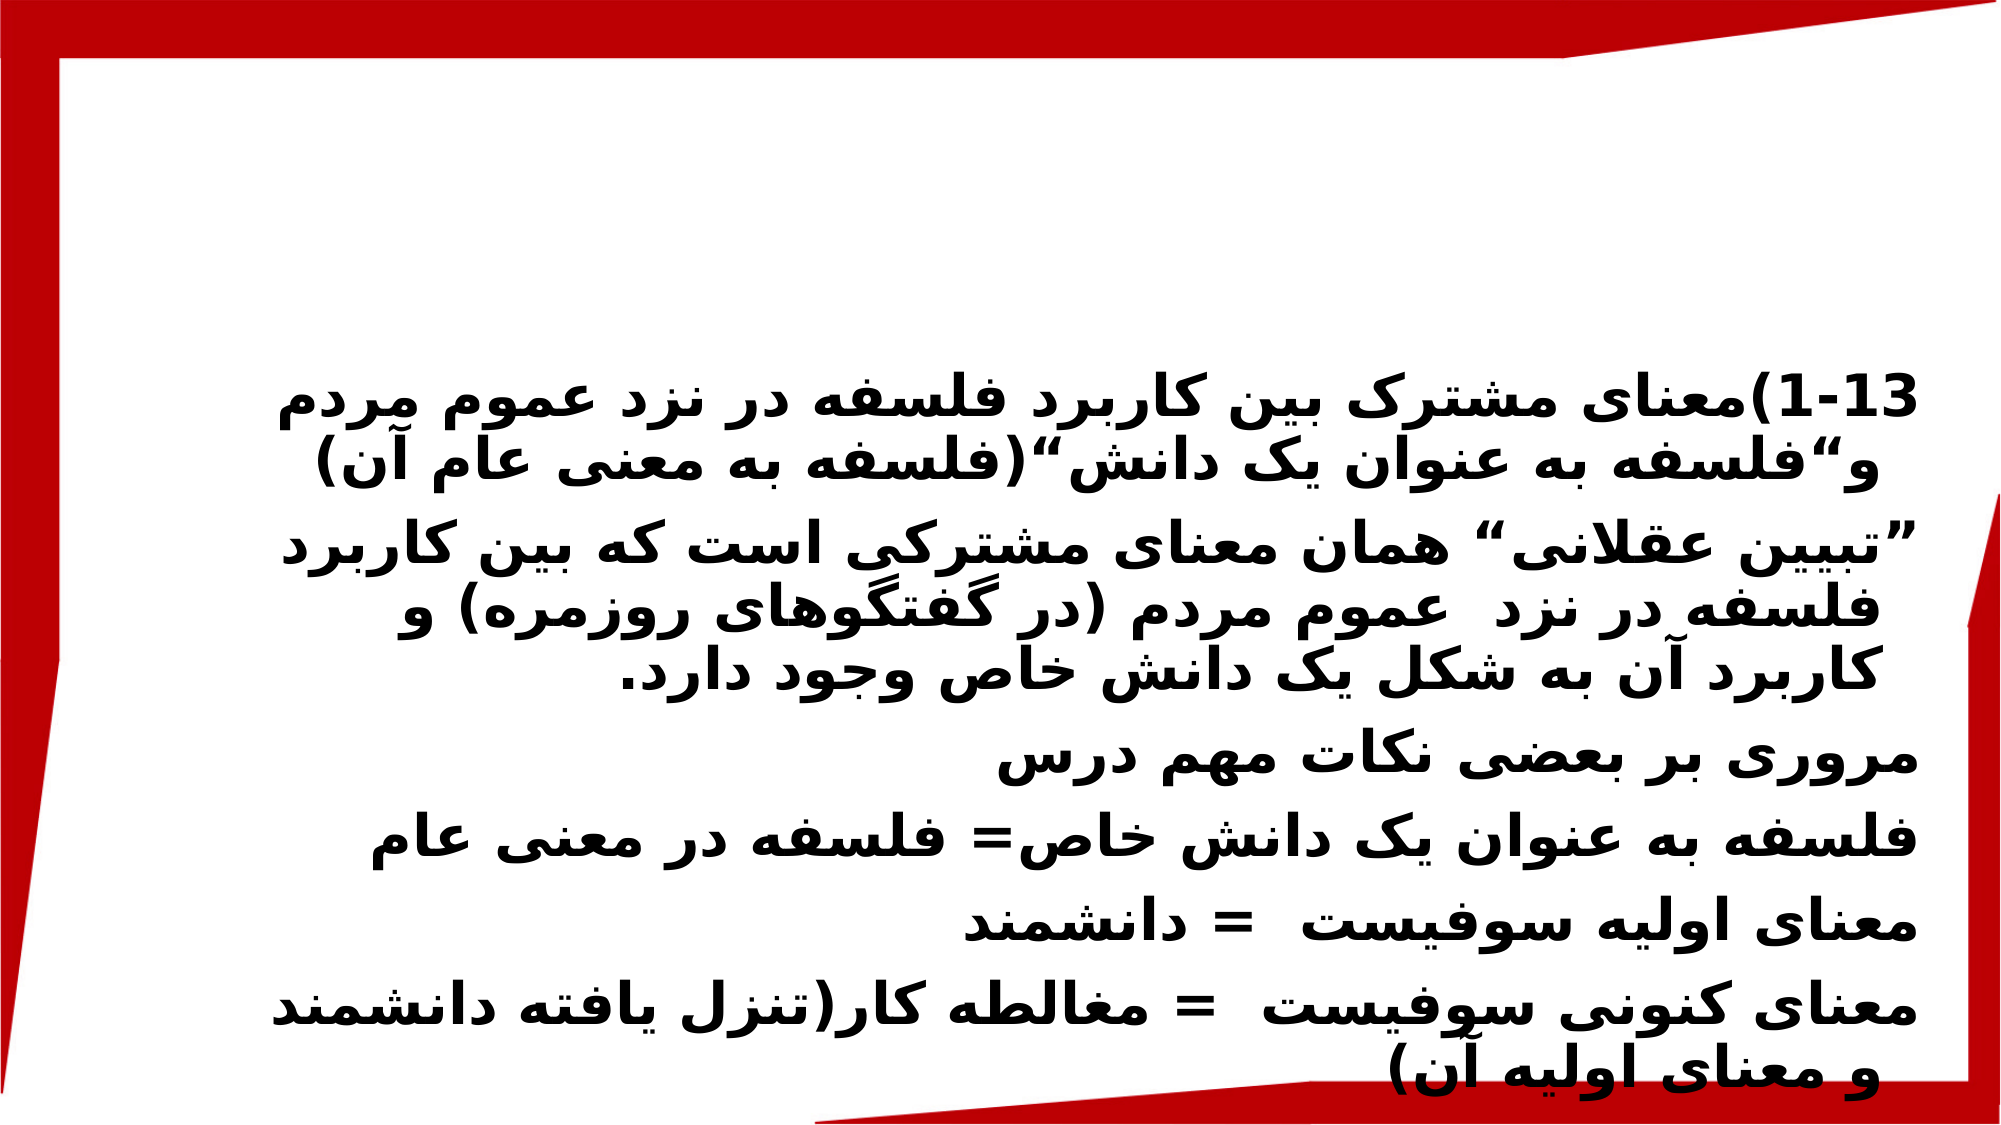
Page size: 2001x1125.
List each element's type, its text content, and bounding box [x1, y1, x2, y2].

picture [0, 0, 2001, 1125]
list 1-13)معنای مشترک بین کاربرد فلسفه در نزد عموم مردم و“فلسفه به عنوان یک دانش“(فلسفه به معنی عام آن) ”تبیین عقلانی“ همان معنای مشترکی است که بین کاربرد فلسفه در نزد عموم مردم (در گفتگوهای روزمره) و کاربرد آن به شکل یک دانش خاص وجود دارد. مروری بر بعضی نکات مهم درس فلسفه به عنوان یک دانش خاص= فلسفه در معنی عام معنای اولیه سوفیست = دانشمند معنای کنونی سوفیست = مغالطه کار(تنزل یافته دانشمند و معنای اولیه آن) [236, 358, 1937, 1073]
